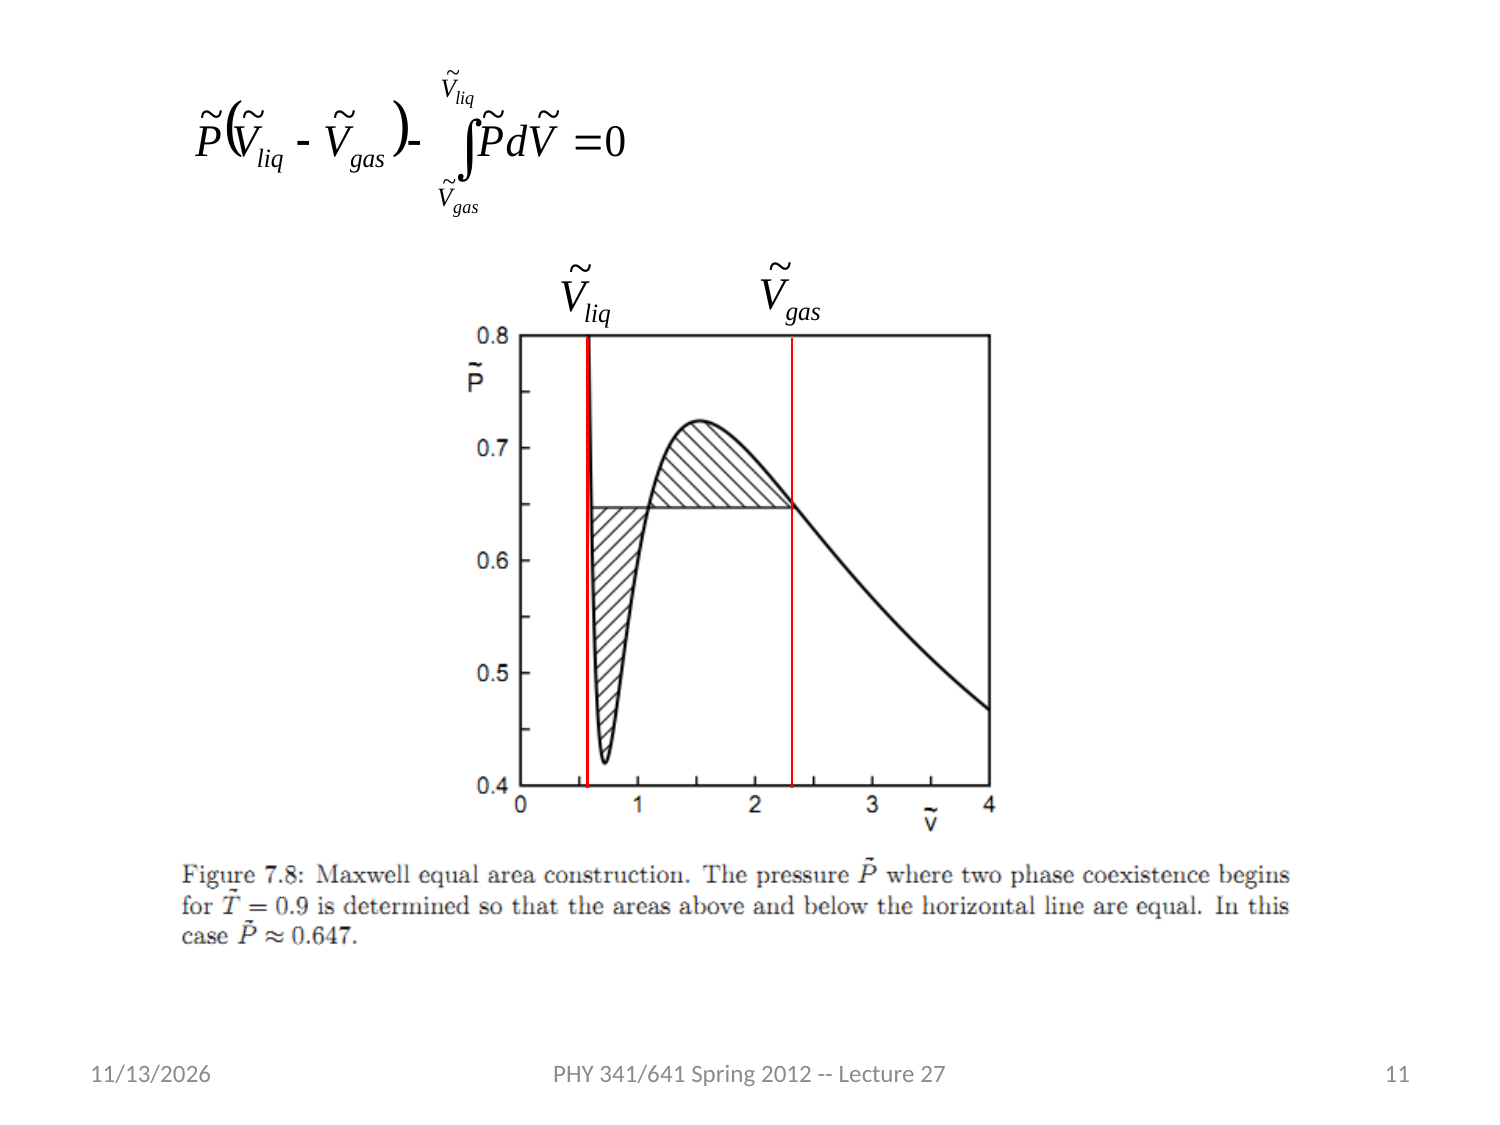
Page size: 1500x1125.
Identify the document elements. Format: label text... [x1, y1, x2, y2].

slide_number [75, 1042, 425, 1103]
footer PHY 341/641 Spring 2012 -- Lecture 27 [512, 1042, 988, 1103]
slide_number 11 [1074, 1042, 1425, 1103]
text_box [187, 62, 635, 229]
picture [149, 299, 1321, 968]
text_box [755, 256, 829, 337]
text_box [556, 258, 619, 338]
